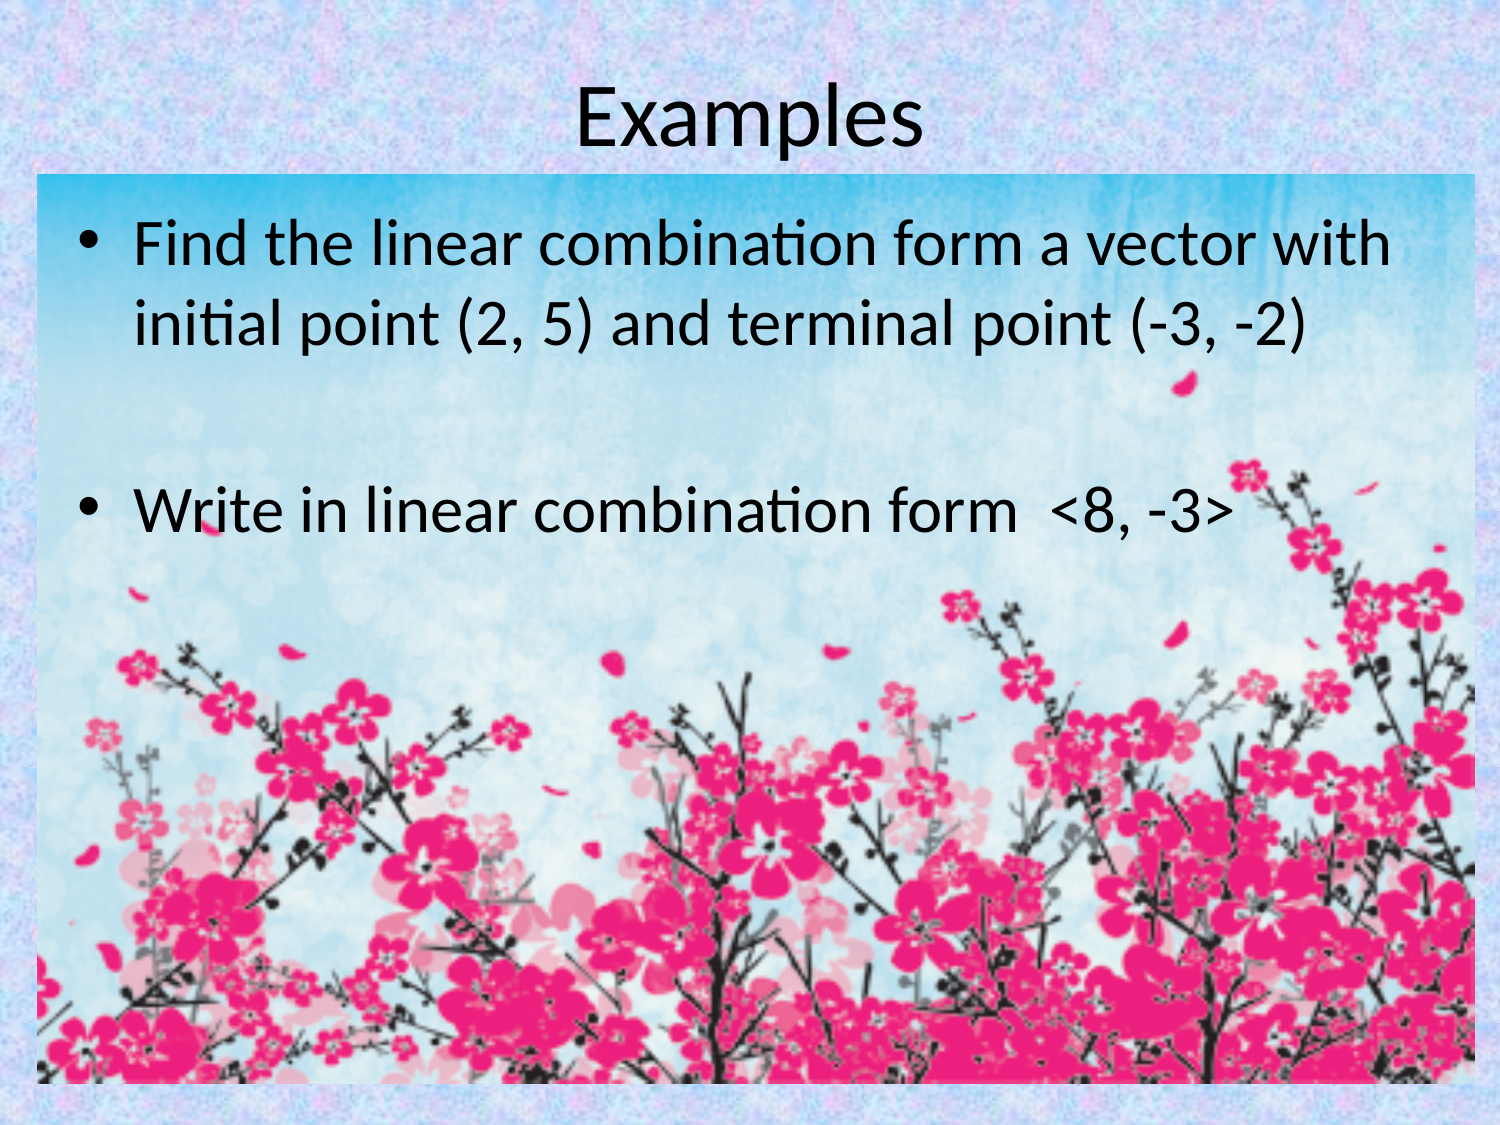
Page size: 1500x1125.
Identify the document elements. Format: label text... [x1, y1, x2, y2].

title Examples [75, 45, 1425, 174]
picture [0, 0, 1500, 1125]
